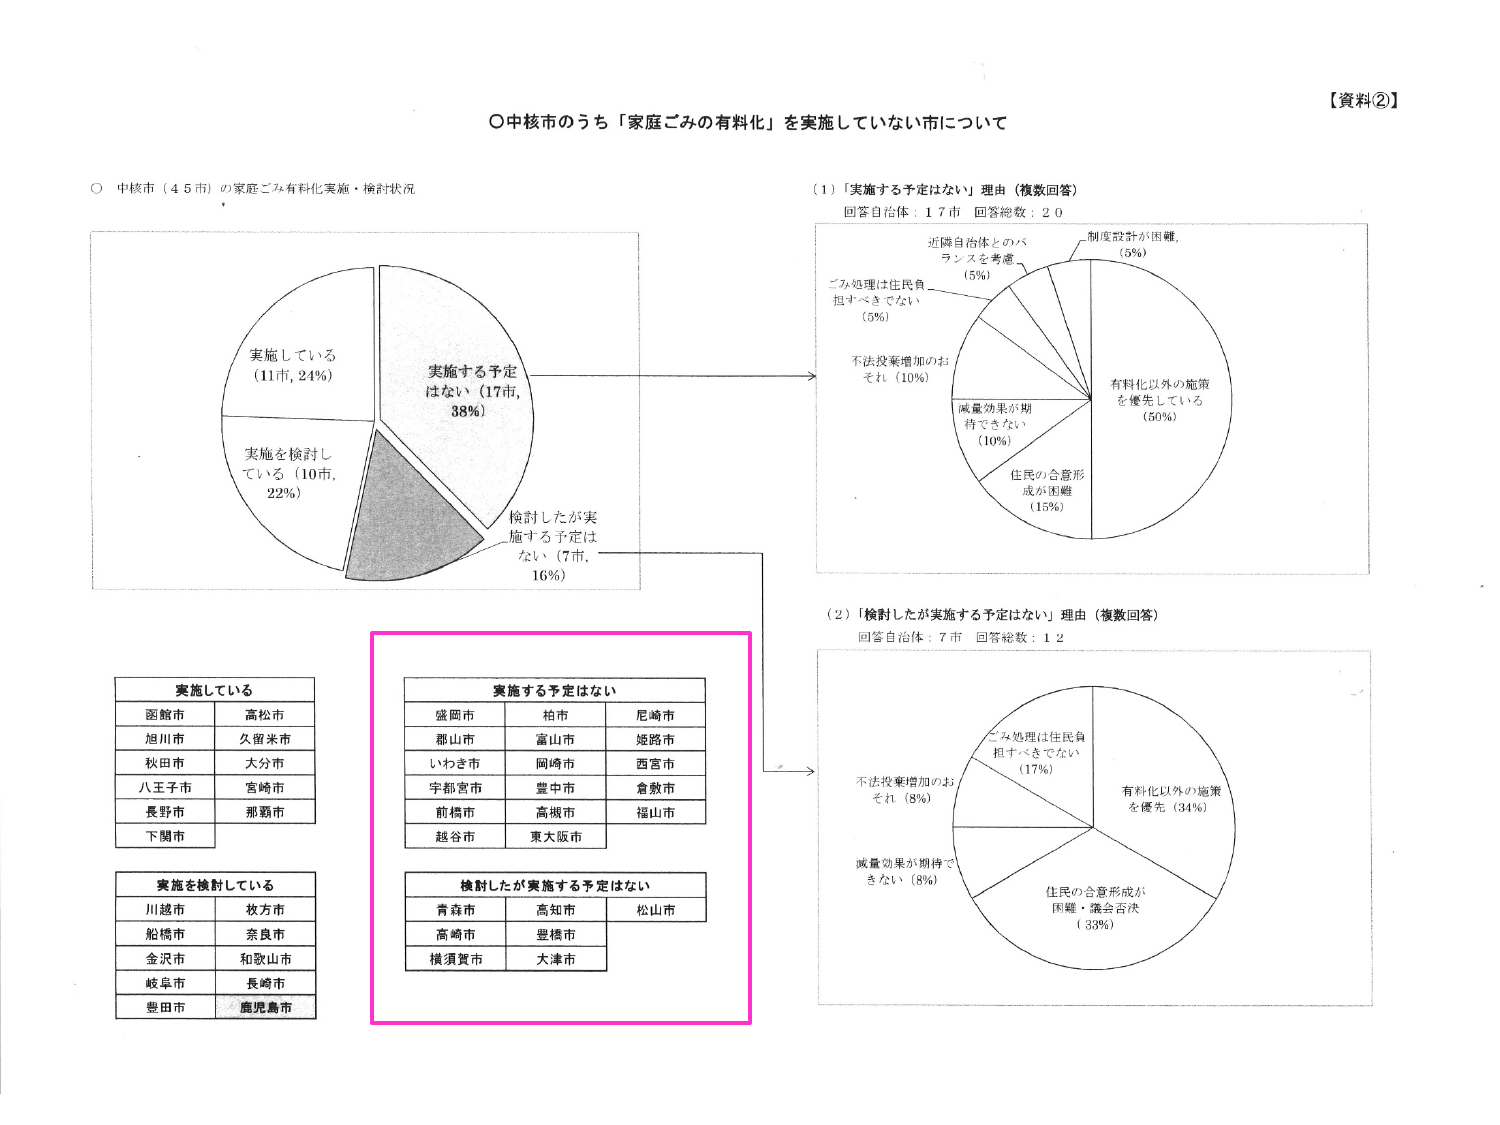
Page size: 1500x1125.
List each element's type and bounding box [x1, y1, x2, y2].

list [0, 9, 1500, 1095]
